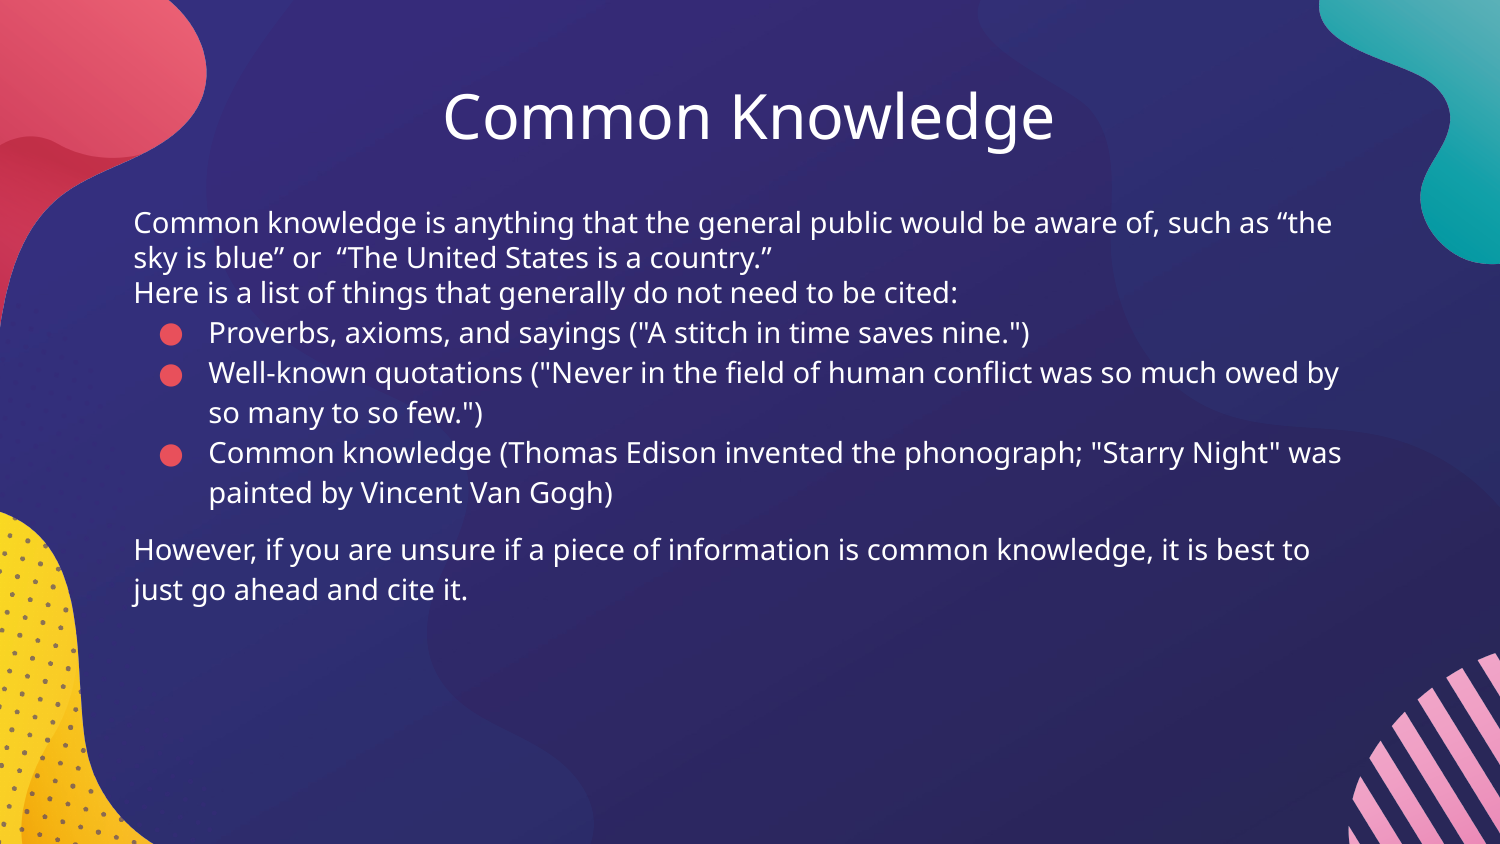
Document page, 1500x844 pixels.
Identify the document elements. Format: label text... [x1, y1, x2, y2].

picture [0, 0, 1500, 844]
list Common knowledge is anything that the general public would be aware of, such as “the sky is blue” or “The United States is a country.” Here is a list of things that generally do not need to be cited: Proverbs, axioms, and sayings ("A stitch in time saves nine.") Well-known quotations ("Never in the field of human conflict was so much owed by so many to so few.") Common knowledge (Thomas Edison invented the phonograph; "Starry Night" was painted by Vincent Van Gogh) However, if you are unsure if a piece of information is common knowledge, it is best to just go ahead and cite it. [118, 189, 1382, 758]
title Common Knowledge [223, 62, 1276, 157]
